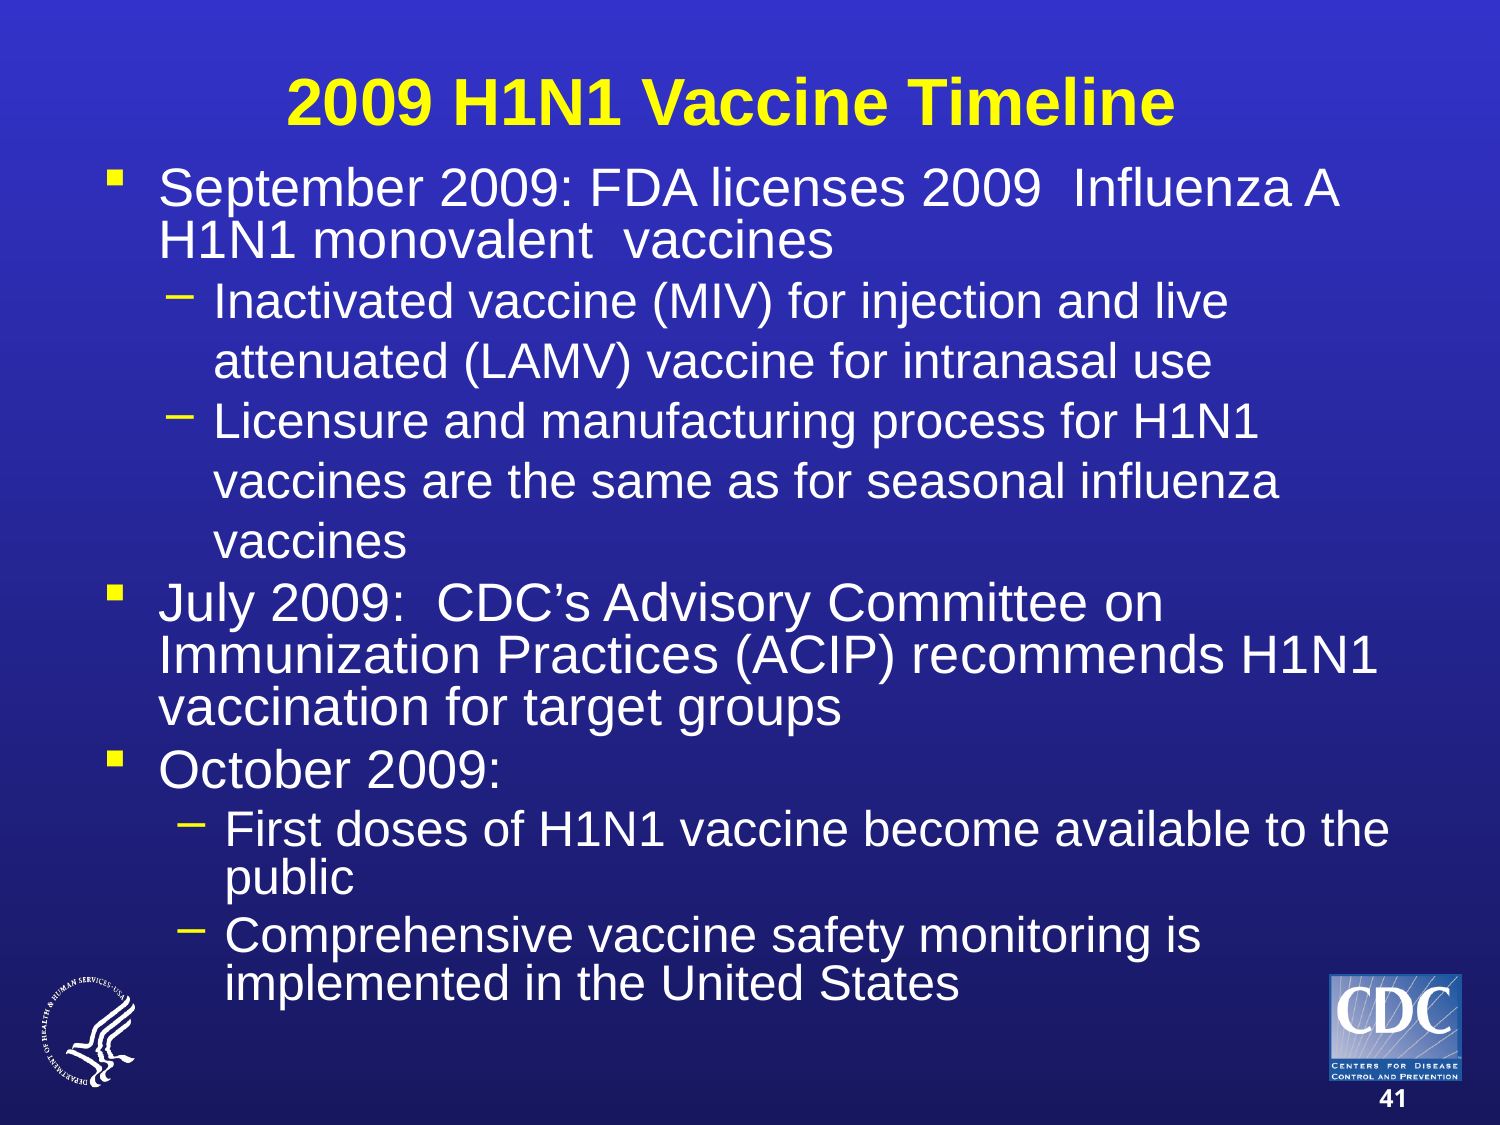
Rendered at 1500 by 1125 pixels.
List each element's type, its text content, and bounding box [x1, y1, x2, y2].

picture [1329, 974, 1462, 1081]
picture [39, 974, 137, 1088]
title 2009 H1N1 Vaccine Timeline [112, 49, 1388, 157]
list September 2009: FDA licenses 2009 Influenza A H1N1 monovalent vaccines Inactivated vaccine (MIV) for injection and live attenuated (LAMV) vaccine for intranasal use Licensure and manufacturing process for H1N1 vaccines are the same as for seasonal influenza vaccines July 2009: CDC’s Advisory Committee on Immunization Practices (ACIP) recommends H1N1 vaccination for target groups October 2009: First doses of H1N1 vaccine become available to the public Comprehensive vaccine safety monitoring is implemented in the United States [87, 157, 1438, 963]
